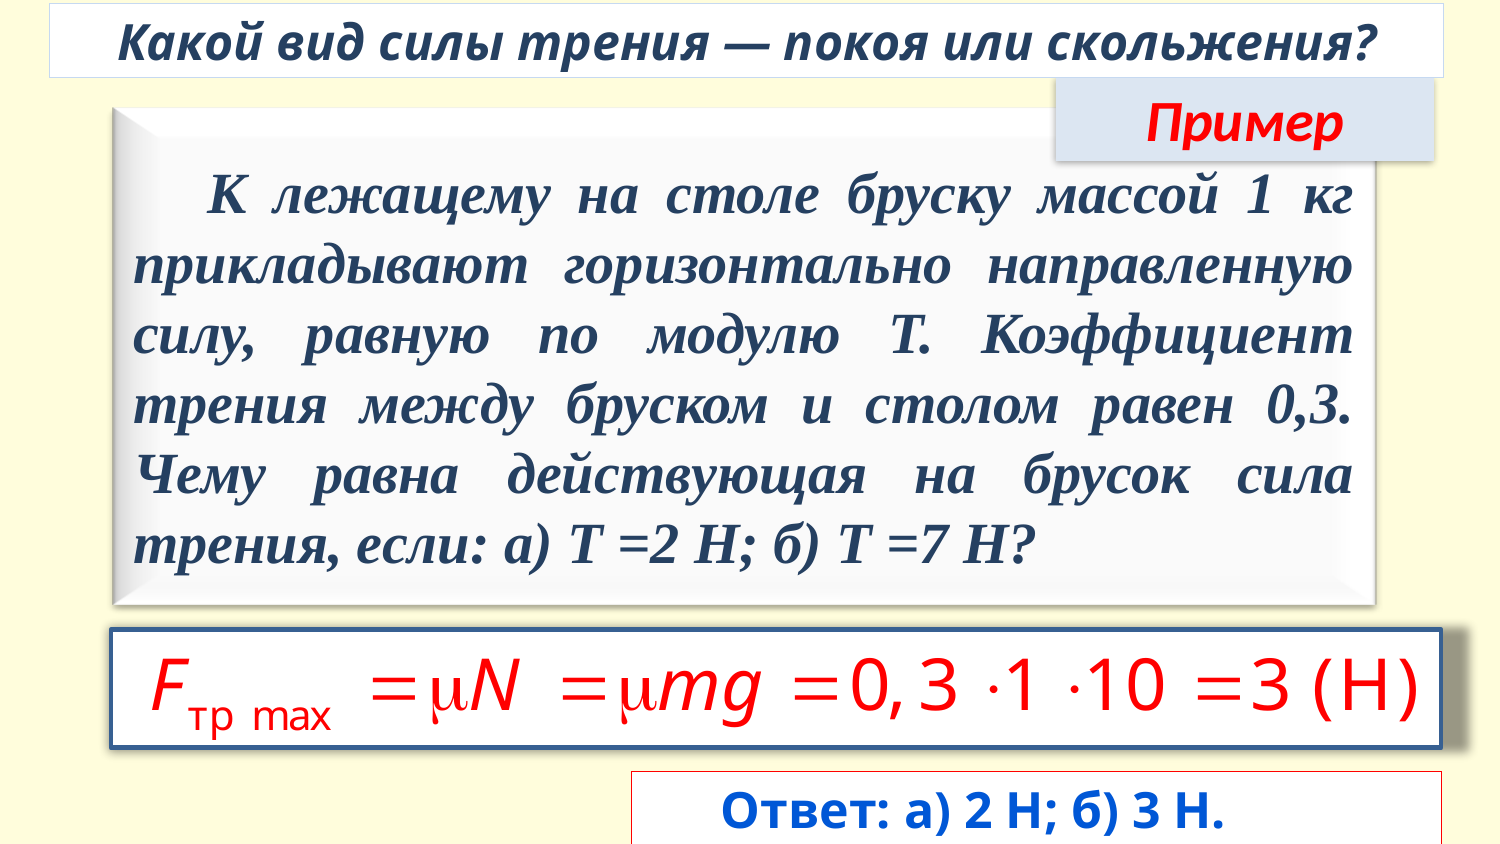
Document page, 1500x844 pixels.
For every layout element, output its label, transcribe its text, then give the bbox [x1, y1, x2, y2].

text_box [110, 629, 1442, 748]
text_box Пример [1055, 78, 1434, 161]
text_box Ответ: а) 2 Н; б) 3 Н. [631, 771, 1442, 844]
picture [98, 102, 1389, 618]
text_box Какой вид силы трения — покоя или скольжения? [49, 3, 1444, 78]
